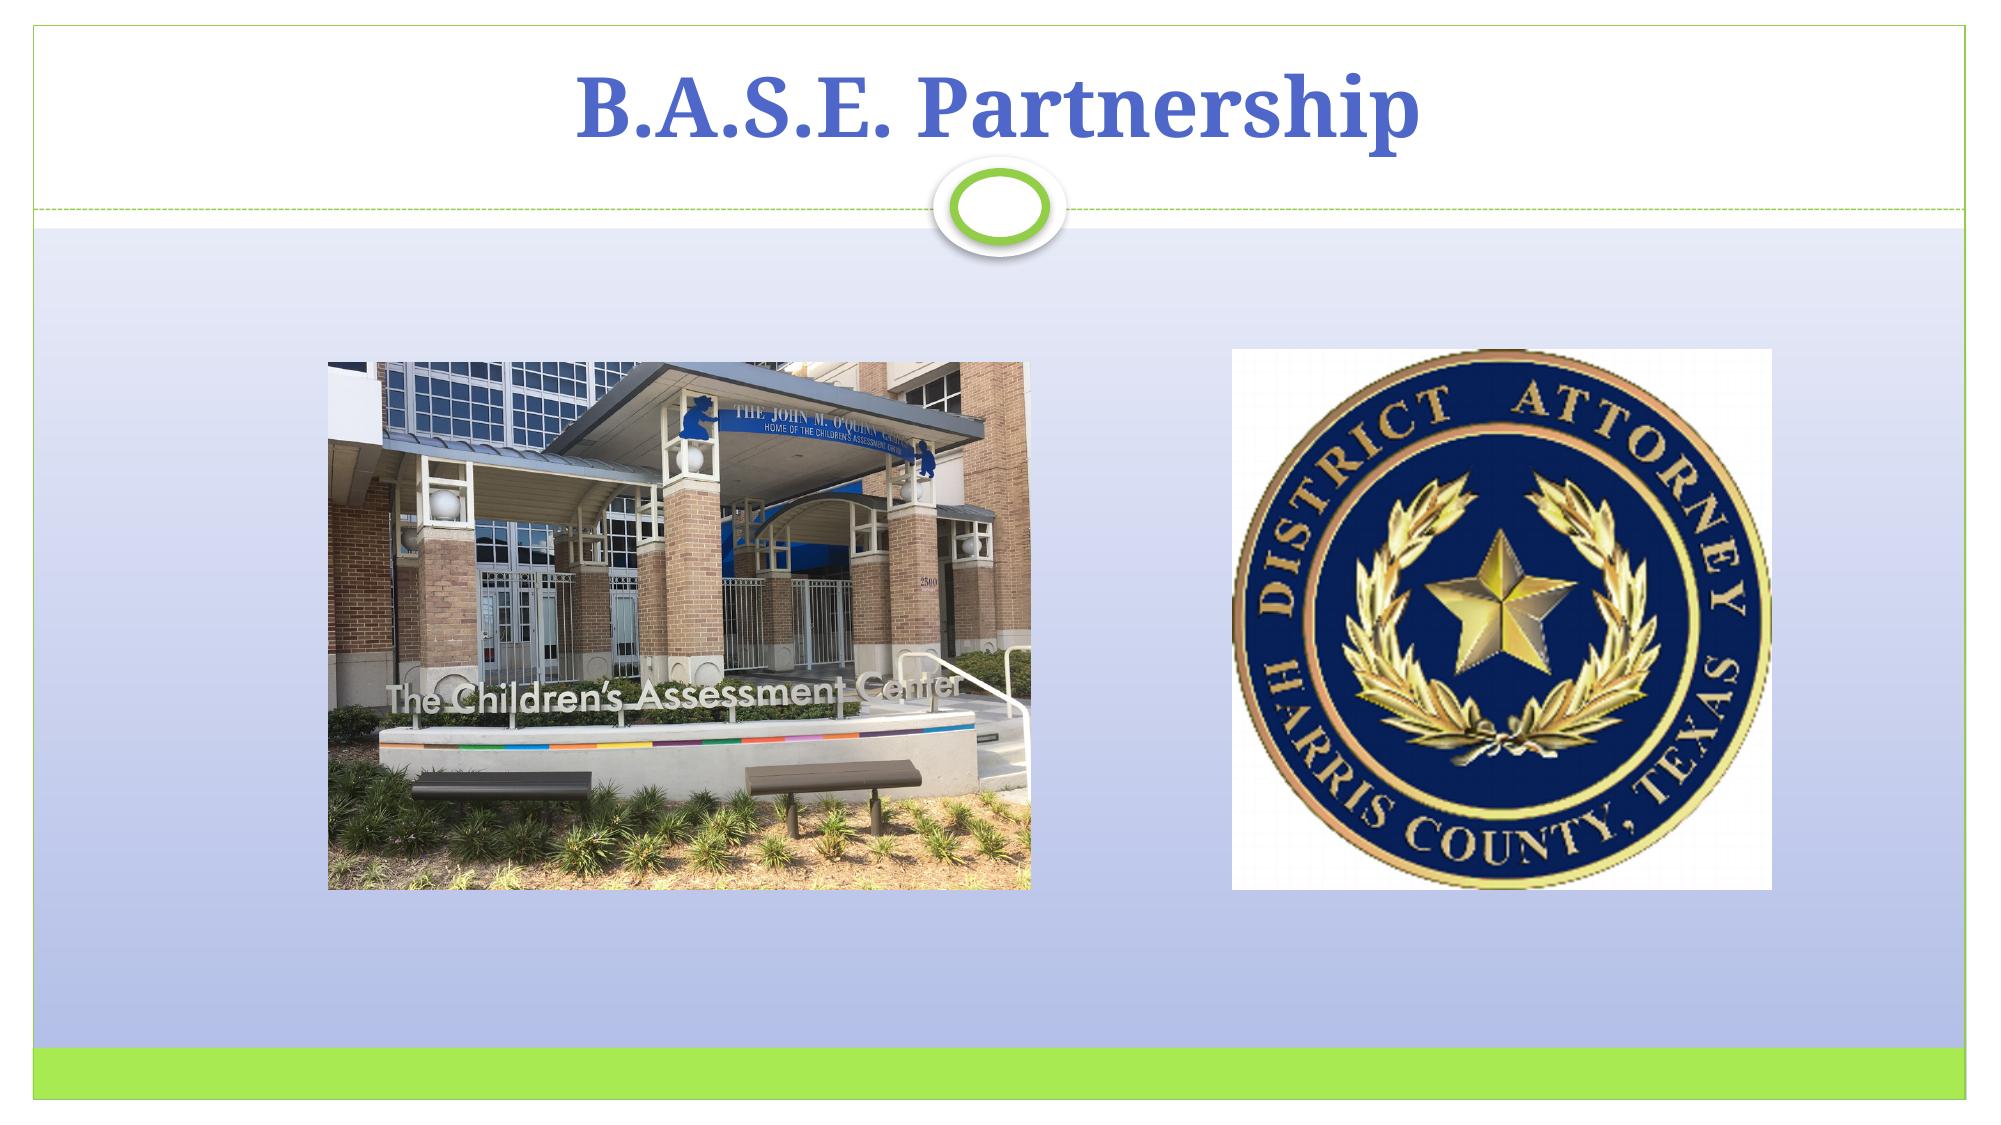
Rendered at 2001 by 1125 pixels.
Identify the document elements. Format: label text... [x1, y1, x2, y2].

list [66, 250, 1926, 1001]
picture [327, 362, 1032, 890]
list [1232, 349, 1773, 890]
title B.A.S.E. Partnership [66, 37, 1933, 162]
